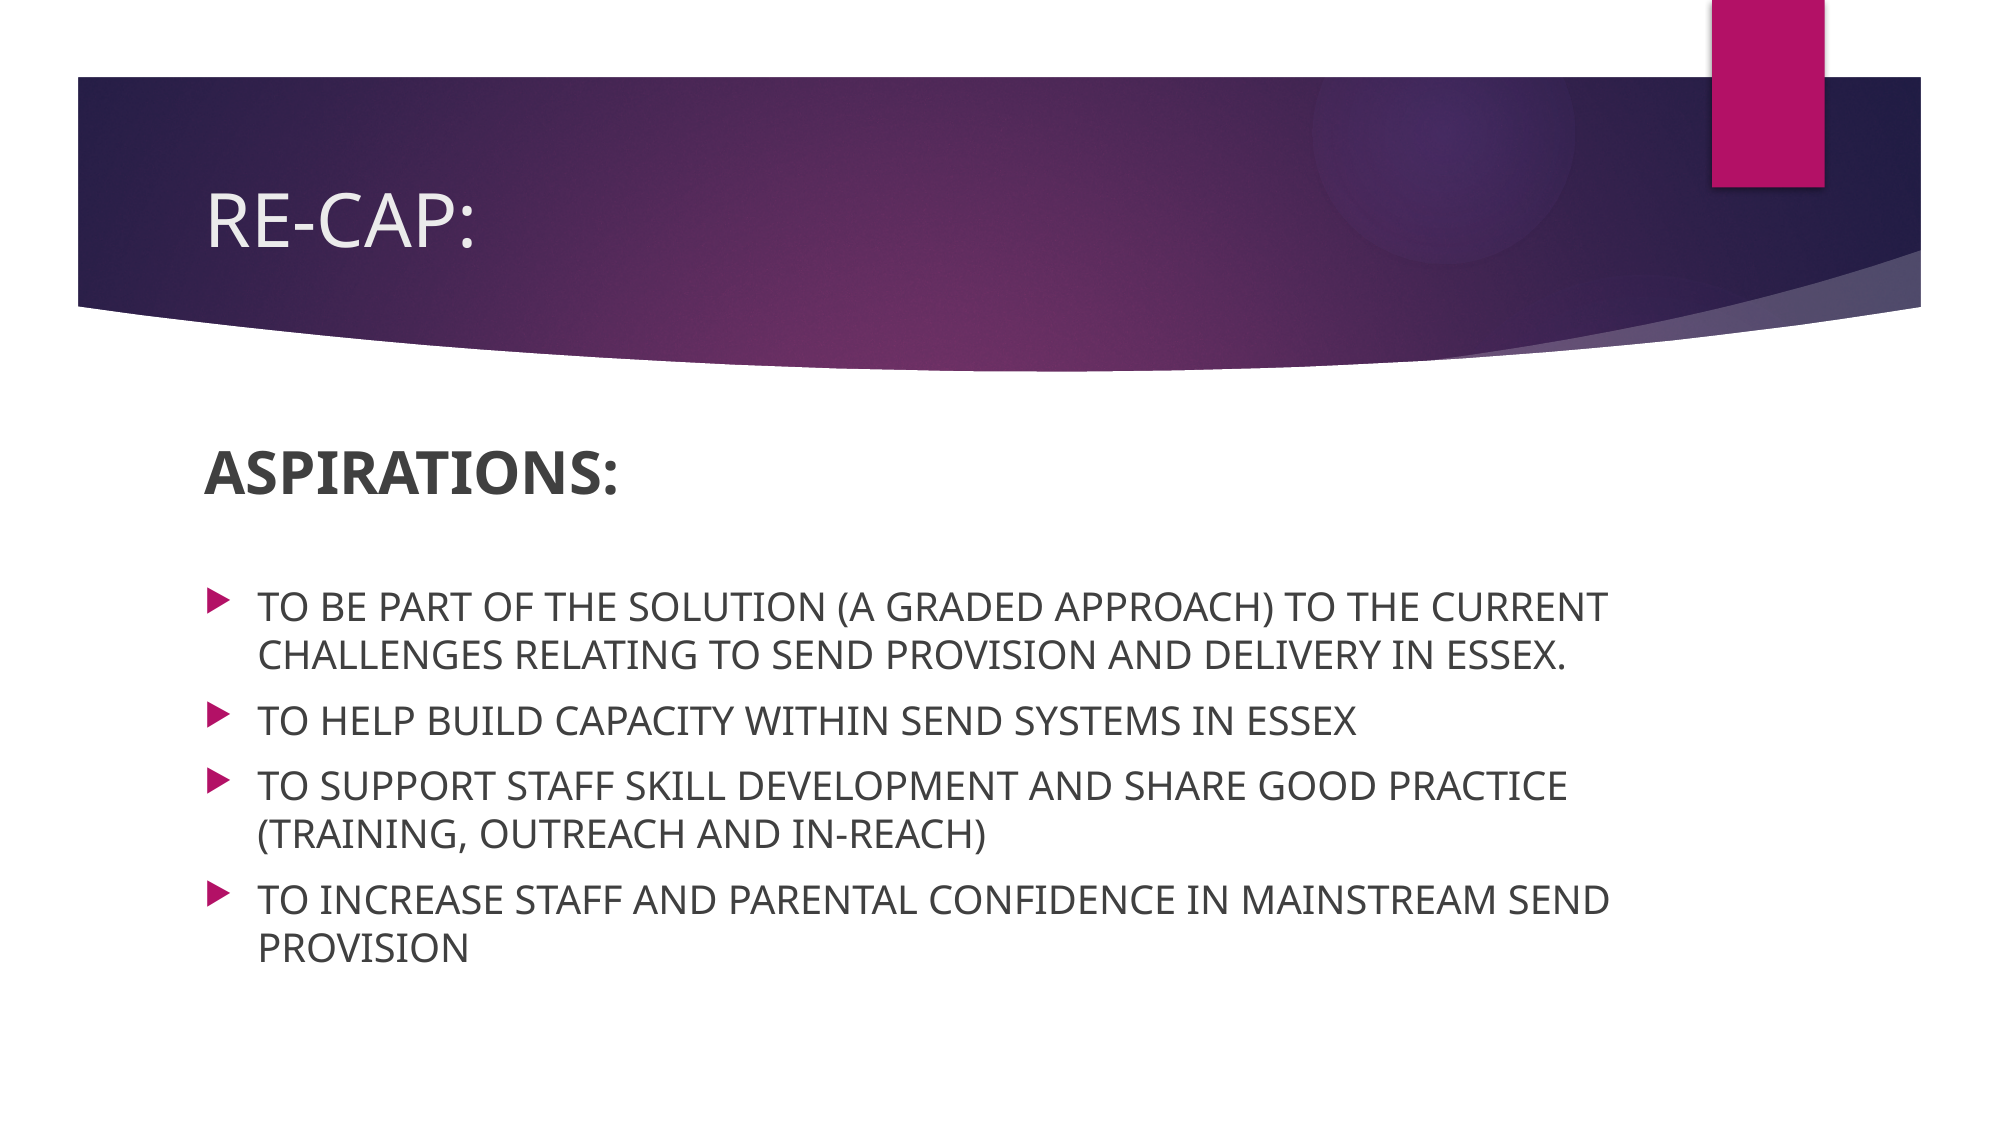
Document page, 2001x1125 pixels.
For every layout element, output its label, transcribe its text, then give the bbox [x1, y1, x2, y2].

title RE-CAP: [189, 159, 1627, 276]
list ASPIRATIONS: TO BE PART OF THE SOLUTION (A GRADED APPROACH) TO THE CURRENT CHALLENGES RELATING TO SEND PROVISION AND DELIVERY IN ESSEX. TO HELP BUILD CAPACITY WITHIN SEND SYSTEMS IN ESSEX TO SUPPORT STAFF SKILL DEVELOPMENT AND SHARE GOOD PRACTICE (TRAINING, OUTREACH AND IN-REACH) TO INCREASE STAFF AND PARENTAL CONFIDENCE IN MAINSTREAM SEND PROVISION [189, 427, 1638, 988]
